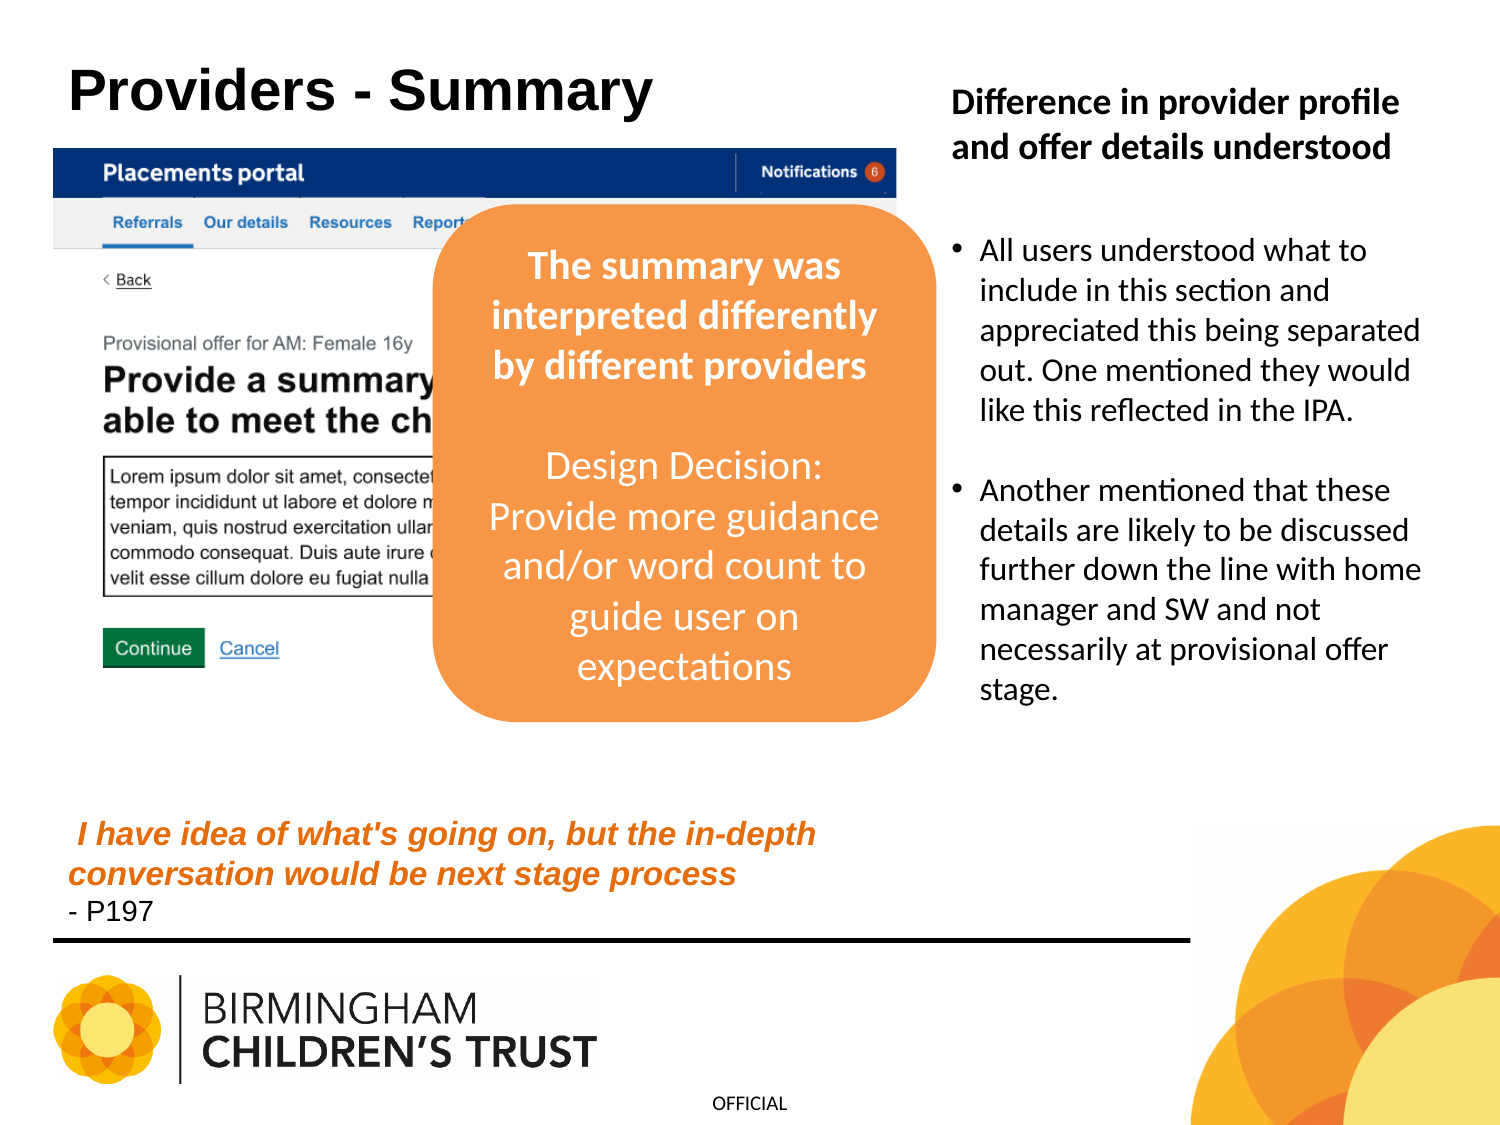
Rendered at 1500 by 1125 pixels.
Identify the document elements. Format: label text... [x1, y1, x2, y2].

picture [53, 975, 597, 1084]
picture [52, 147, 897, 703]
picture [1191, 826, 1500, 1125]
title Providers - Summary [53, 45, 1365, 171]
text_box The summary was interpreted differently by different providers Design Decision: Provide more guidance and/or word count to guide user on expectations [470, 217, 939, 725]
text_box Difference in provider profile and offer details understood All users understood what to include in this section and appreciated this being separated out. One mentioned they would like this reflected in the IPA. Another mentioned that these details are likely to be discussed further down the line with home manager and SW and not necessarily at provisional offer stage. [936, 69, 1454, 715]
text_box I have idea of what's going on, but the in-depth conversation would be next stage process - P197 [53, 804, 968, 935]
